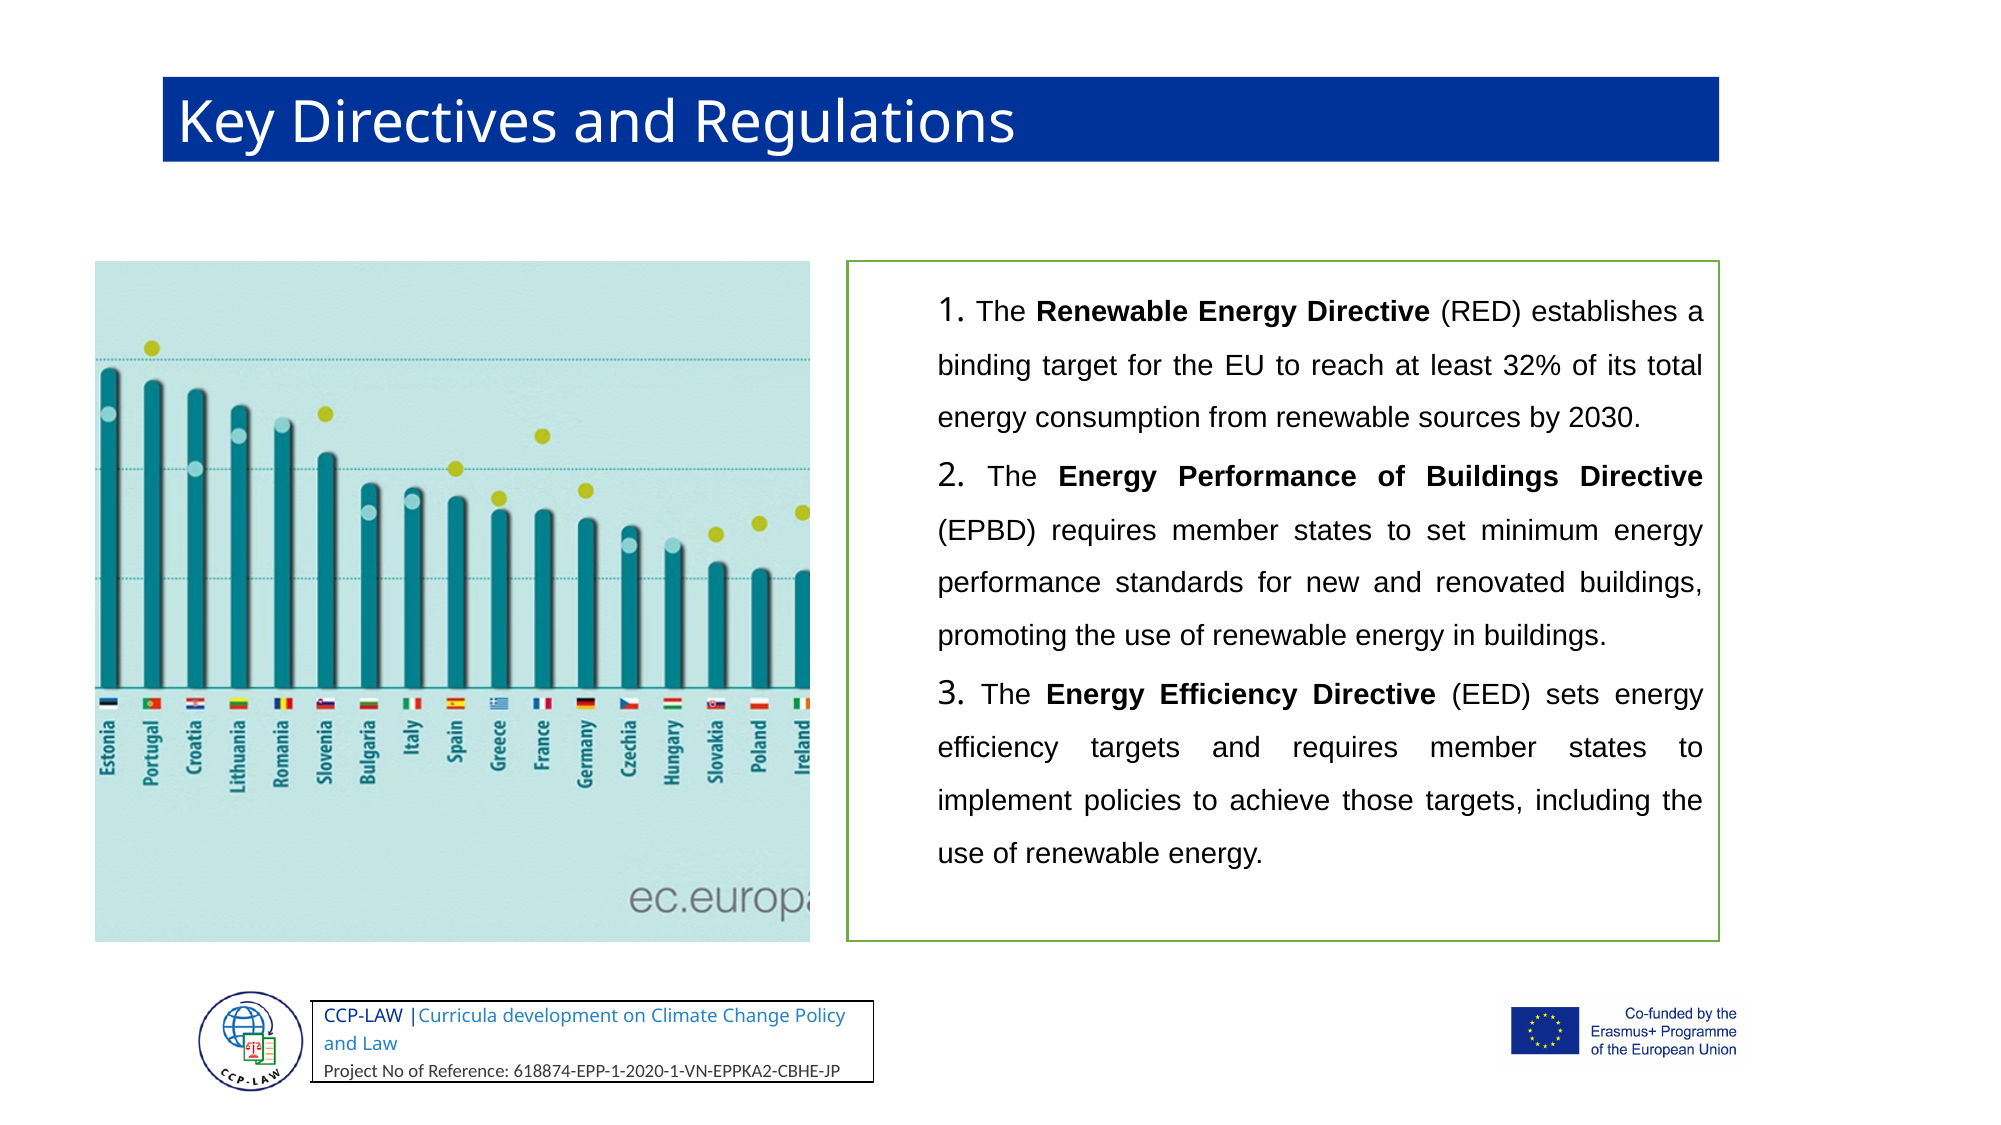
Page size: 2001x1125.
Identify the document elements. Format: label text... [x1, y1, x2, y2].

picture [94, 260, 811, 942]
text_box 1. The Renewable Energy Directive (RED) establishes a binding target for the EU to reach at least 32% of its total energy consumption from renewable sources by 2030. 2. The Energy Performance of Buildings Directive (EPBD) requires member states to set minimum energy performance standards for new and renovated buildings, promoting the use of renewable energy in buildings. 3. The Energy Efficiency Directive (EED) sets energy efficiency targets and requires member states to implement policies to achieve those targets, including the use of renewable energy. [847, 261, 1720, 942]
text_box Key Directives and Regulations [162, 76, 1720, 162]
picture [1497, 997, 1748, 1068]
picture [195, 984, 310, 1095]
